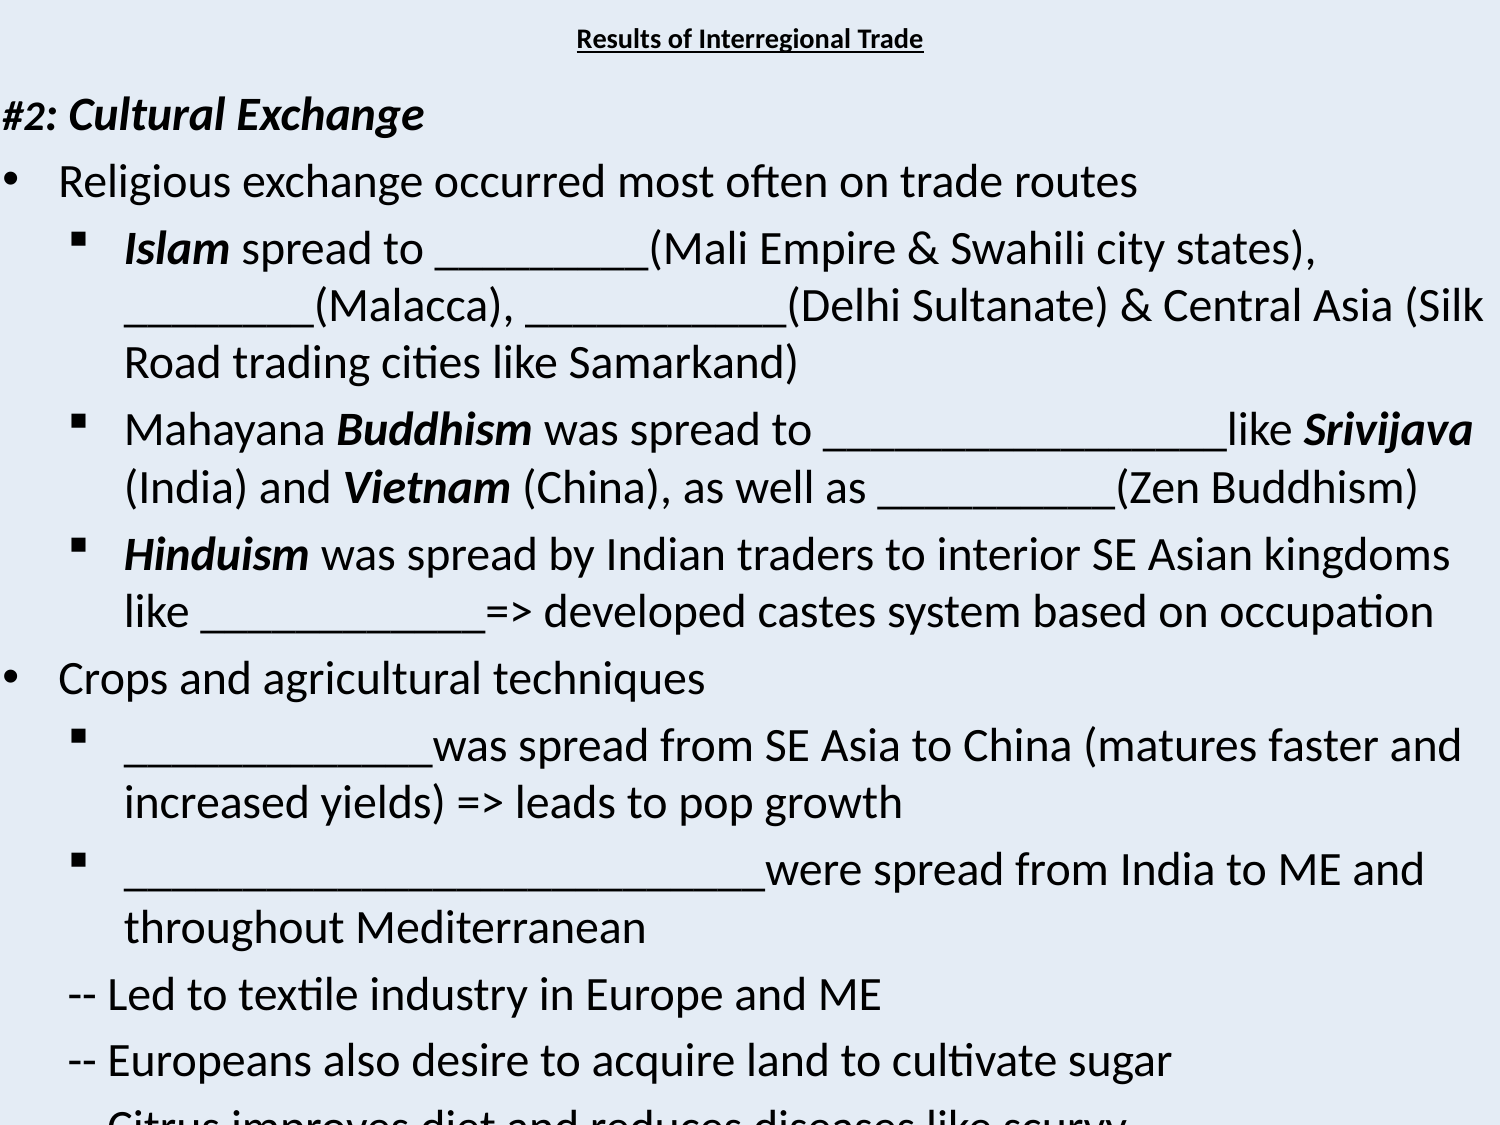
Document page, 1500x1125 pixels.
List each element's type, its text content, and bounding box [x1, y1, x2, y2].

title Results of Interregional Trade [75, 12, 1425, 63]
list #2: Cultural Exchange Religious exchange occurred most often on trade routes Islam spread to _________(Mali Empire & Swahili city states), ________(Malacca), ___________(Delhi Sultanate) & Central Asia (Silk Road trading cities like Samarkand) Mahayana Buddhism was spread to _________________like Srivijava (India) and Vietnam (China), as well as __________(Zen Buddhism) Hinduism was spread by Indian traders to interior SE Asian kingdoms like ____________=> developed castes system based on occupation Crops and agricultural techniques _____________was spread from SE Asia to China (matures faster and increased yields) => leads to pop growth ___________________________were spread from India to ME and throughout Mediterranean -- Led to textile industry in Europe and ME -- Europeans also desire to acquire land to cultivate sugar -- Citrus improves diet and reduces diseases like scurvy [0, 75, 1500, 1125]
